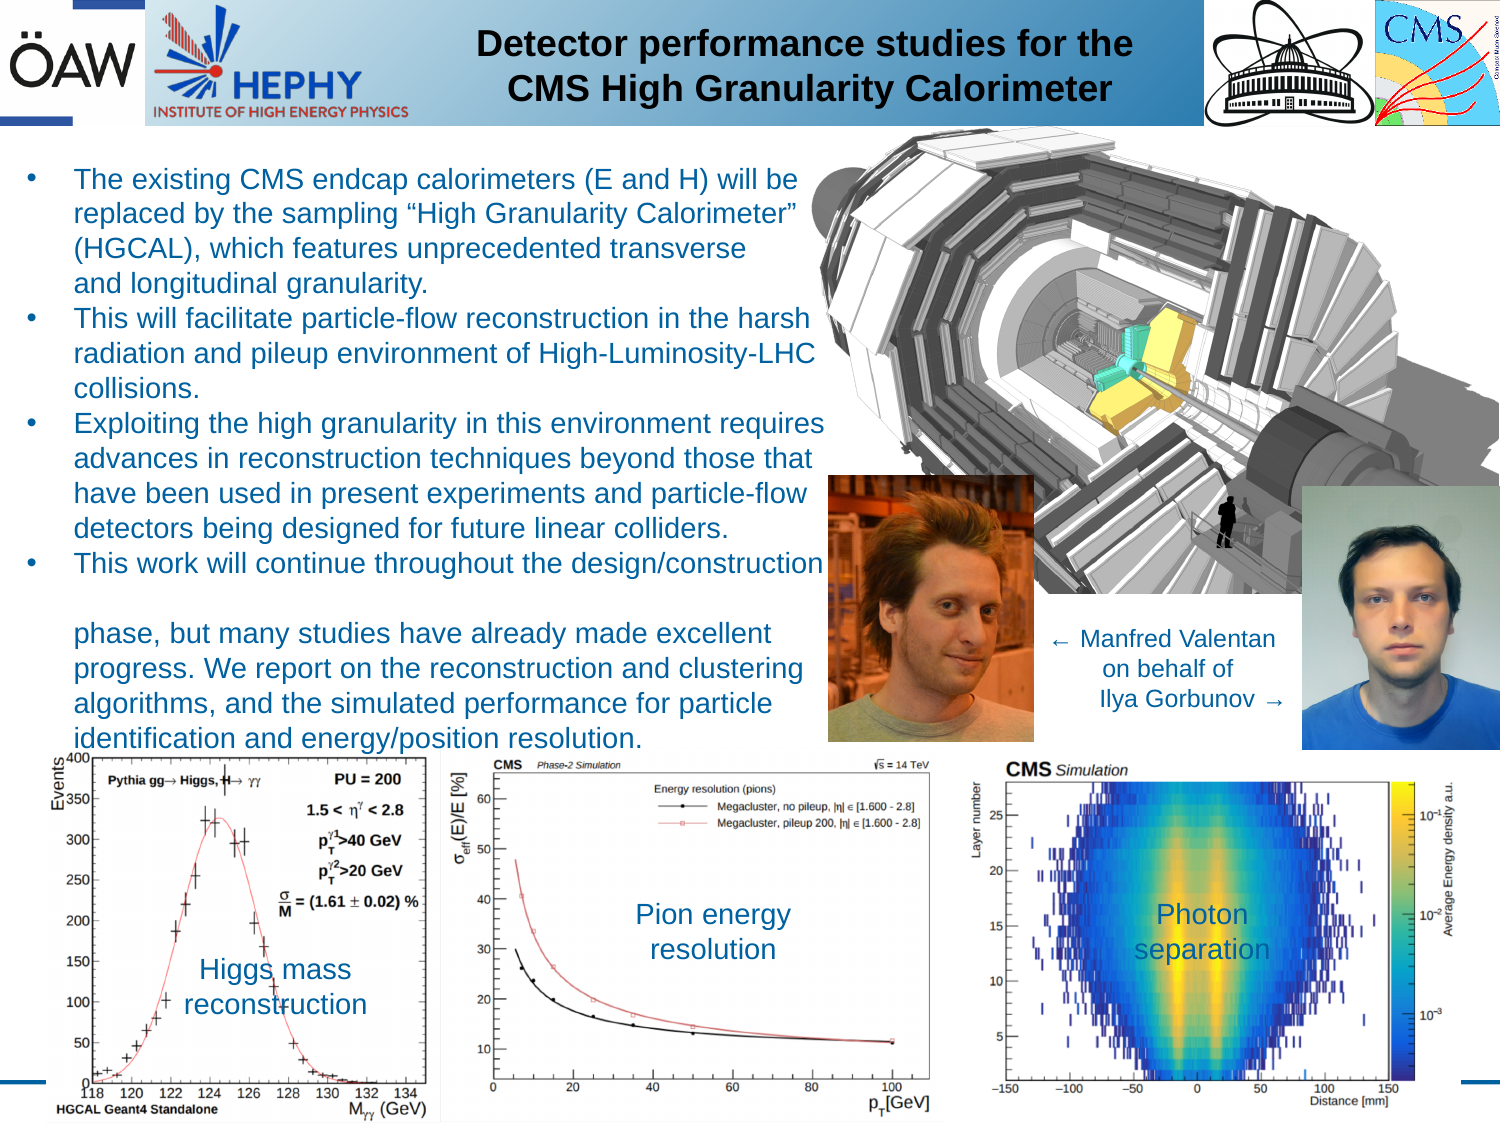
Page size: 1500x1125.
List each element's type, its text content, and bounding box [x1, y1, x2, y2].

picture [0, 0, 415, 126]
title Detector performance studies for the CMS High Granularity Calorimeter [415, 16, 1204, 111]
picture [46, 748, 1461, 1123]
picture [1204, 0, 1500, 127]
text_box ← Manfred Valentan on behalf of Ilya Gorbunov → [1034, 614, 1302, 720]
text_box The existing CMS endcap calorimeters (E and H) will be replaced by the sampling “High Granularity Calorimeter” (HGCAL), which features unprecedented transverse and longitudinal granularity. This will facilitate particle-flow reconstruction in the harsh radiation and pileup environment of High-Luminosity-LHC collisions. Exploiting the high granularity in this environment requires advances in reconstruction techniques beyond those that have been used in present experiments and particle-flow detectors being designed for future linear colliders. This work will continue throughout the design/construction phase, but many studies have already made excellent progress. We report on the reconstruction and clustering algorithms, and the simulated performance for particle identification and energy/position resolution. [11, 152, 844, 762]
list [799, 124, 1500, 594]
picture [828, 475, 1034, 742]
picture [1302, 486, 1500, 750]
